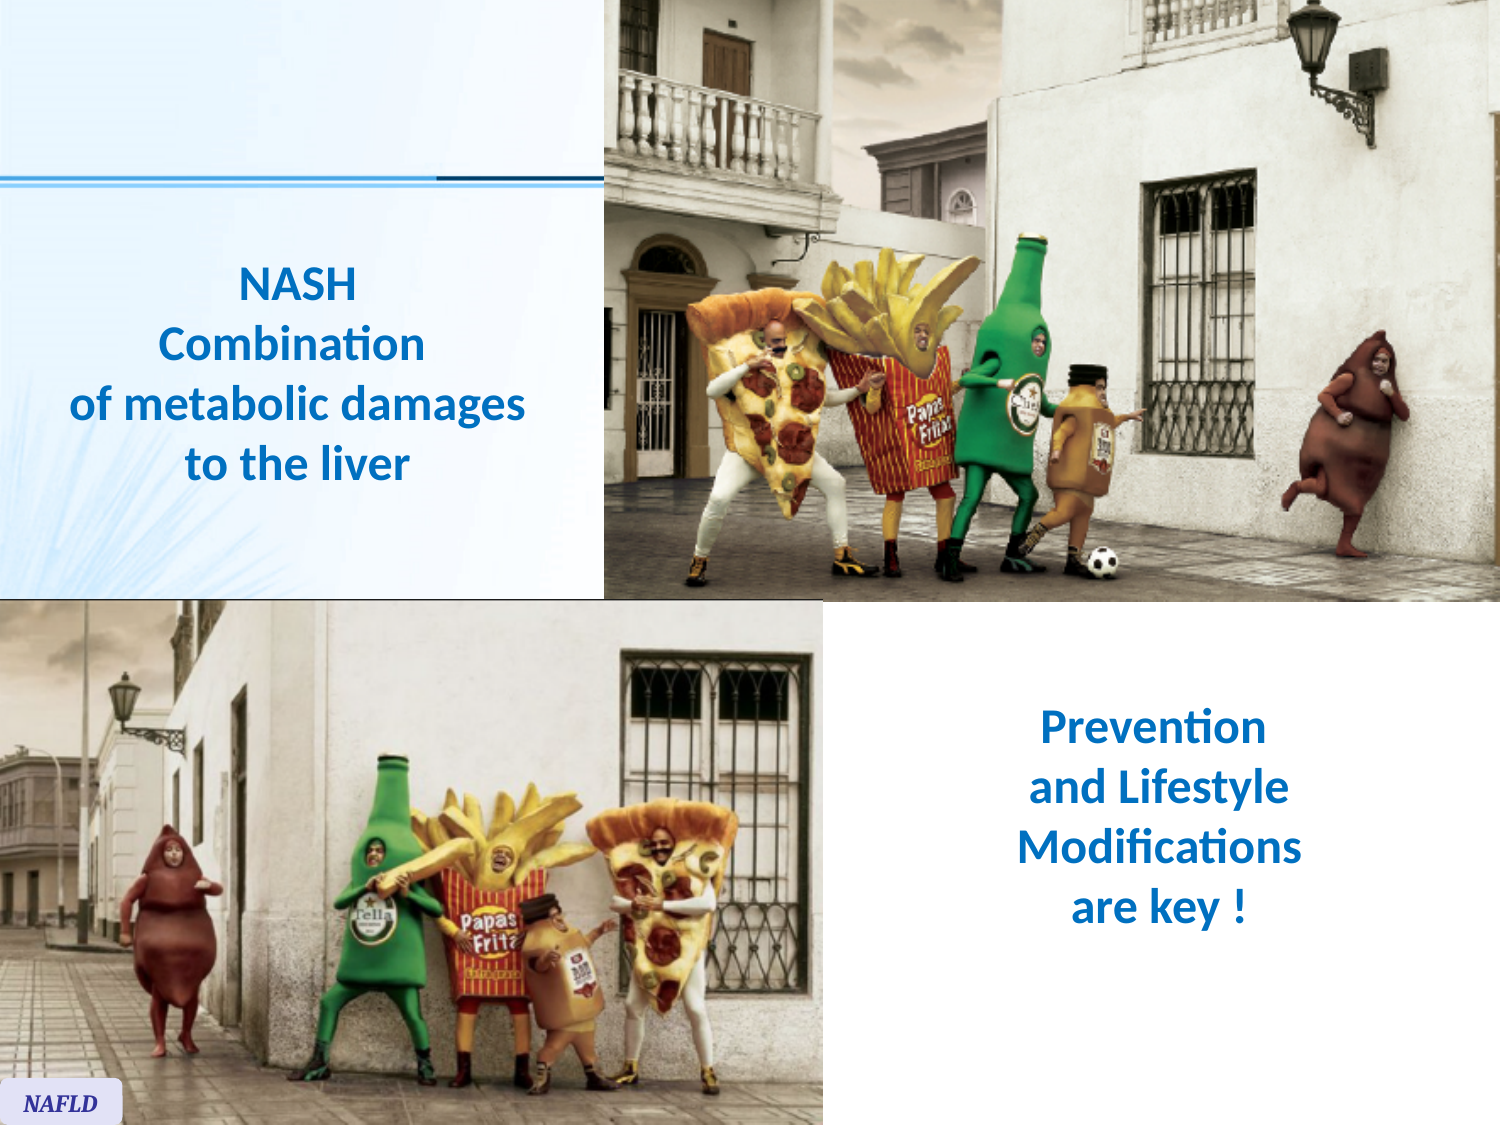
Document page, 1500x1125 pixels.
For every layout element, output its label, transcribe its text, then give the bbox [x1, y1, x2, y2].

picture [0, 0, 1500, 1125]
text_box NASH Combination of metabolic damages to the liver [54, 243, 542, 558]
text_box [0, 1077, 142, 1125]
text_box Prevention and Lifestyle Modifications are key ! [1001, 685, 1317, 1001]
